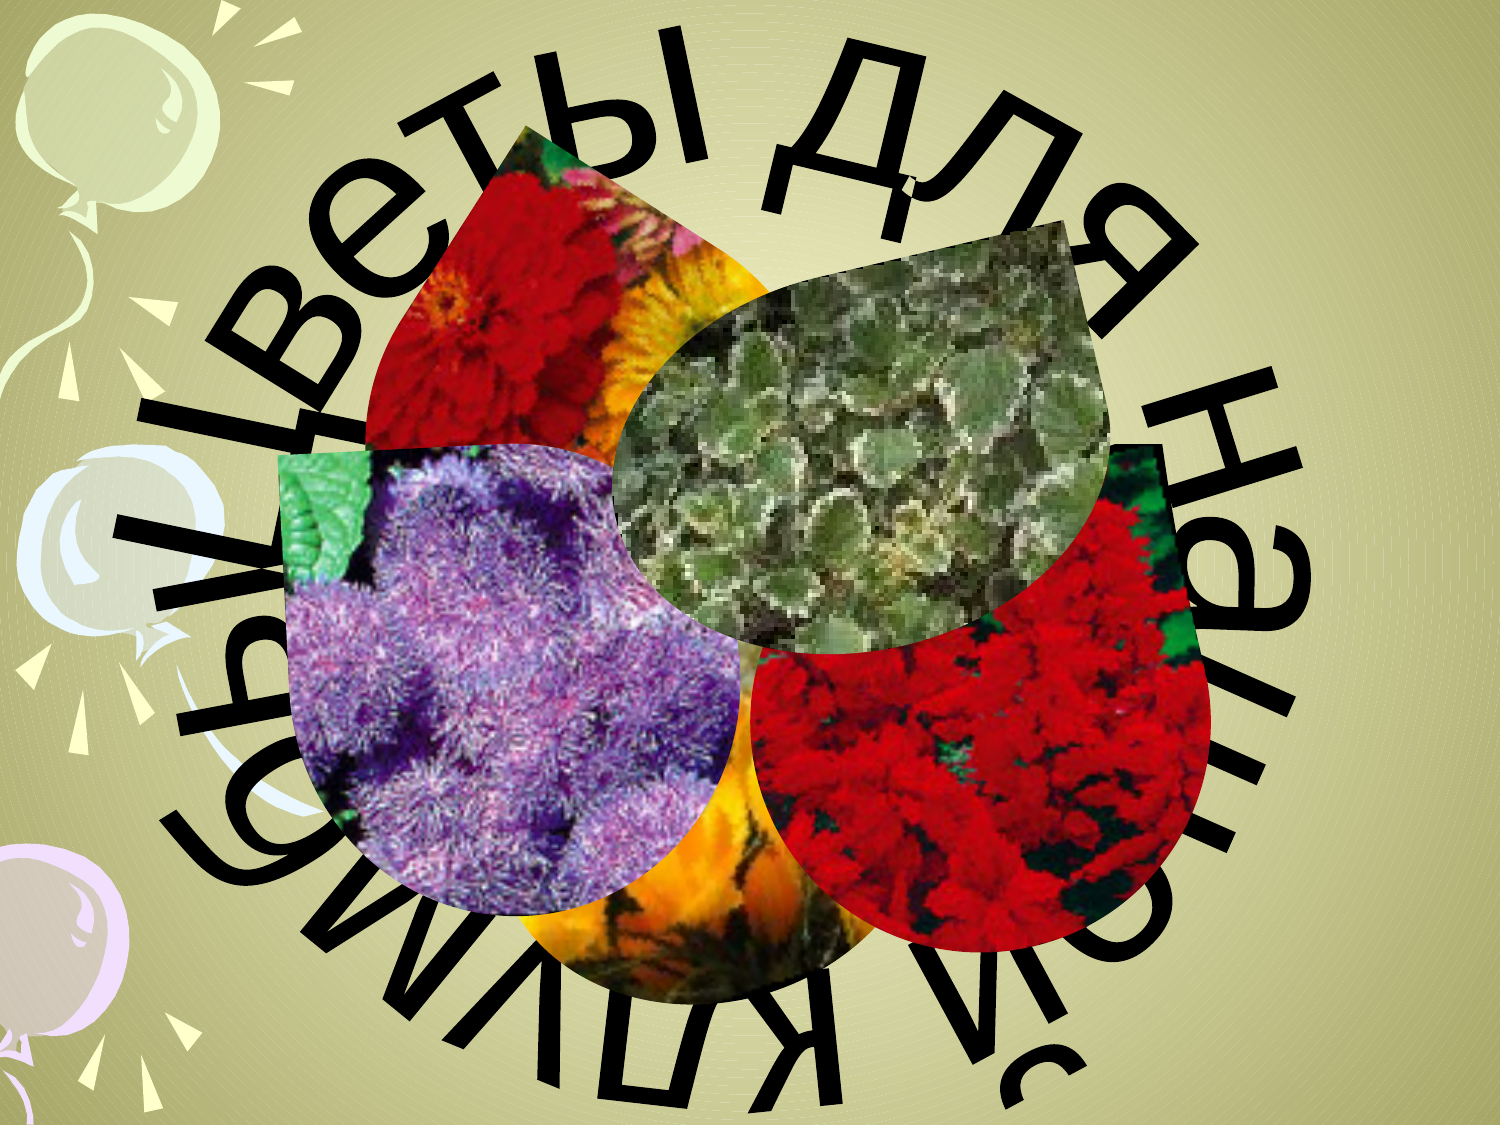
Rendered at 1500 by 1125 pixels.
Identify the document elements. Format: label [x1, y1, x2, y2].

picture [277, 125, 1212, 1005]
